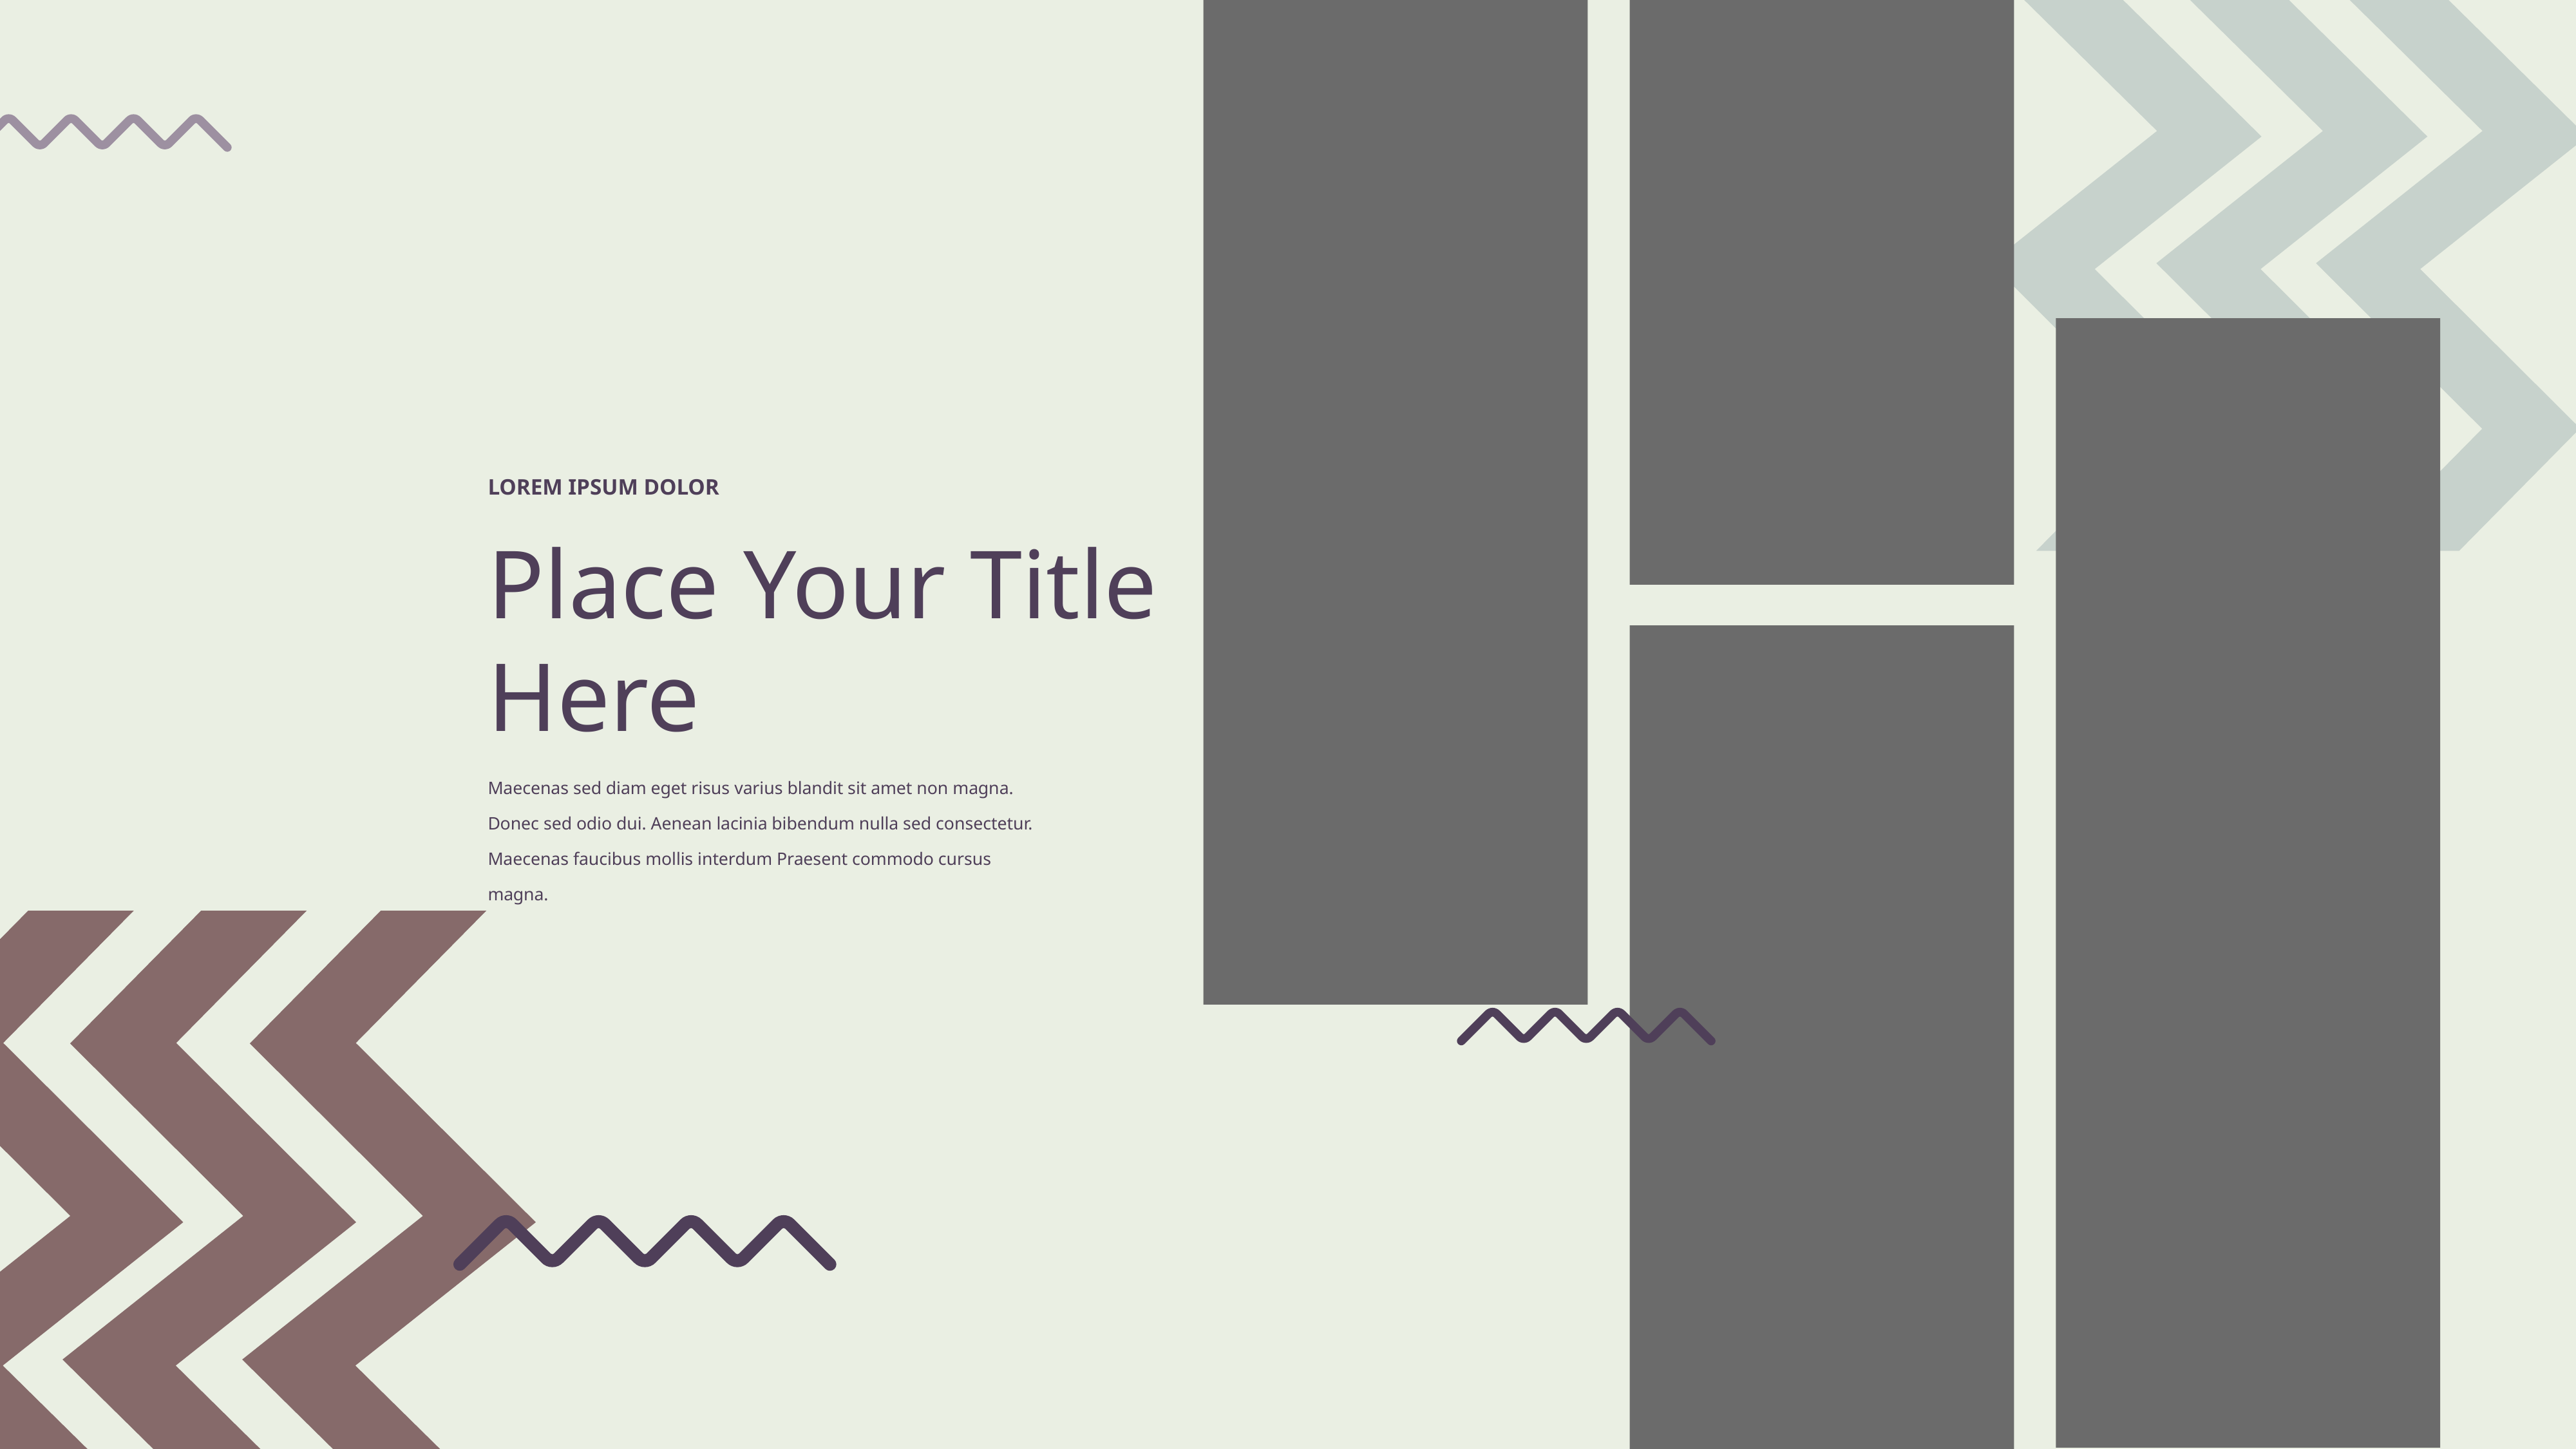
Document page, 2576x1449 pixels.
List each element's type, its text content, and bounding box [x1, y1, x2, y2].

text_box LOREM IPSUM DOLOR [482, 468, 1116, 507]
text_box Maecenas sed diam eget risus varius blandit sit amet non magna. Donec sed odio dui. Aenean lacinia bibendum nulla sed consectetur. Maecenas faucibus mollis interdum Praesent commodo cursus magna. [482, 768, 1061, 981]
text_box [0, 910, 536, 1449]
picture [1629, 625, 2014, 1449]
picture [1203, 0, 1588, 1005]
text_box Place Your Title Here [482, 519, 1164, 756]
picture [1629, 0, 2014, 585]
text_box [1457, 1007, 1626, 1046]
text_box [2015, 0, 2576, 551]
text_box [0, 114, 232, 152]
text_box [540, 1215, 837, 1271]
picture [2055, 318, 2441, 1448]
